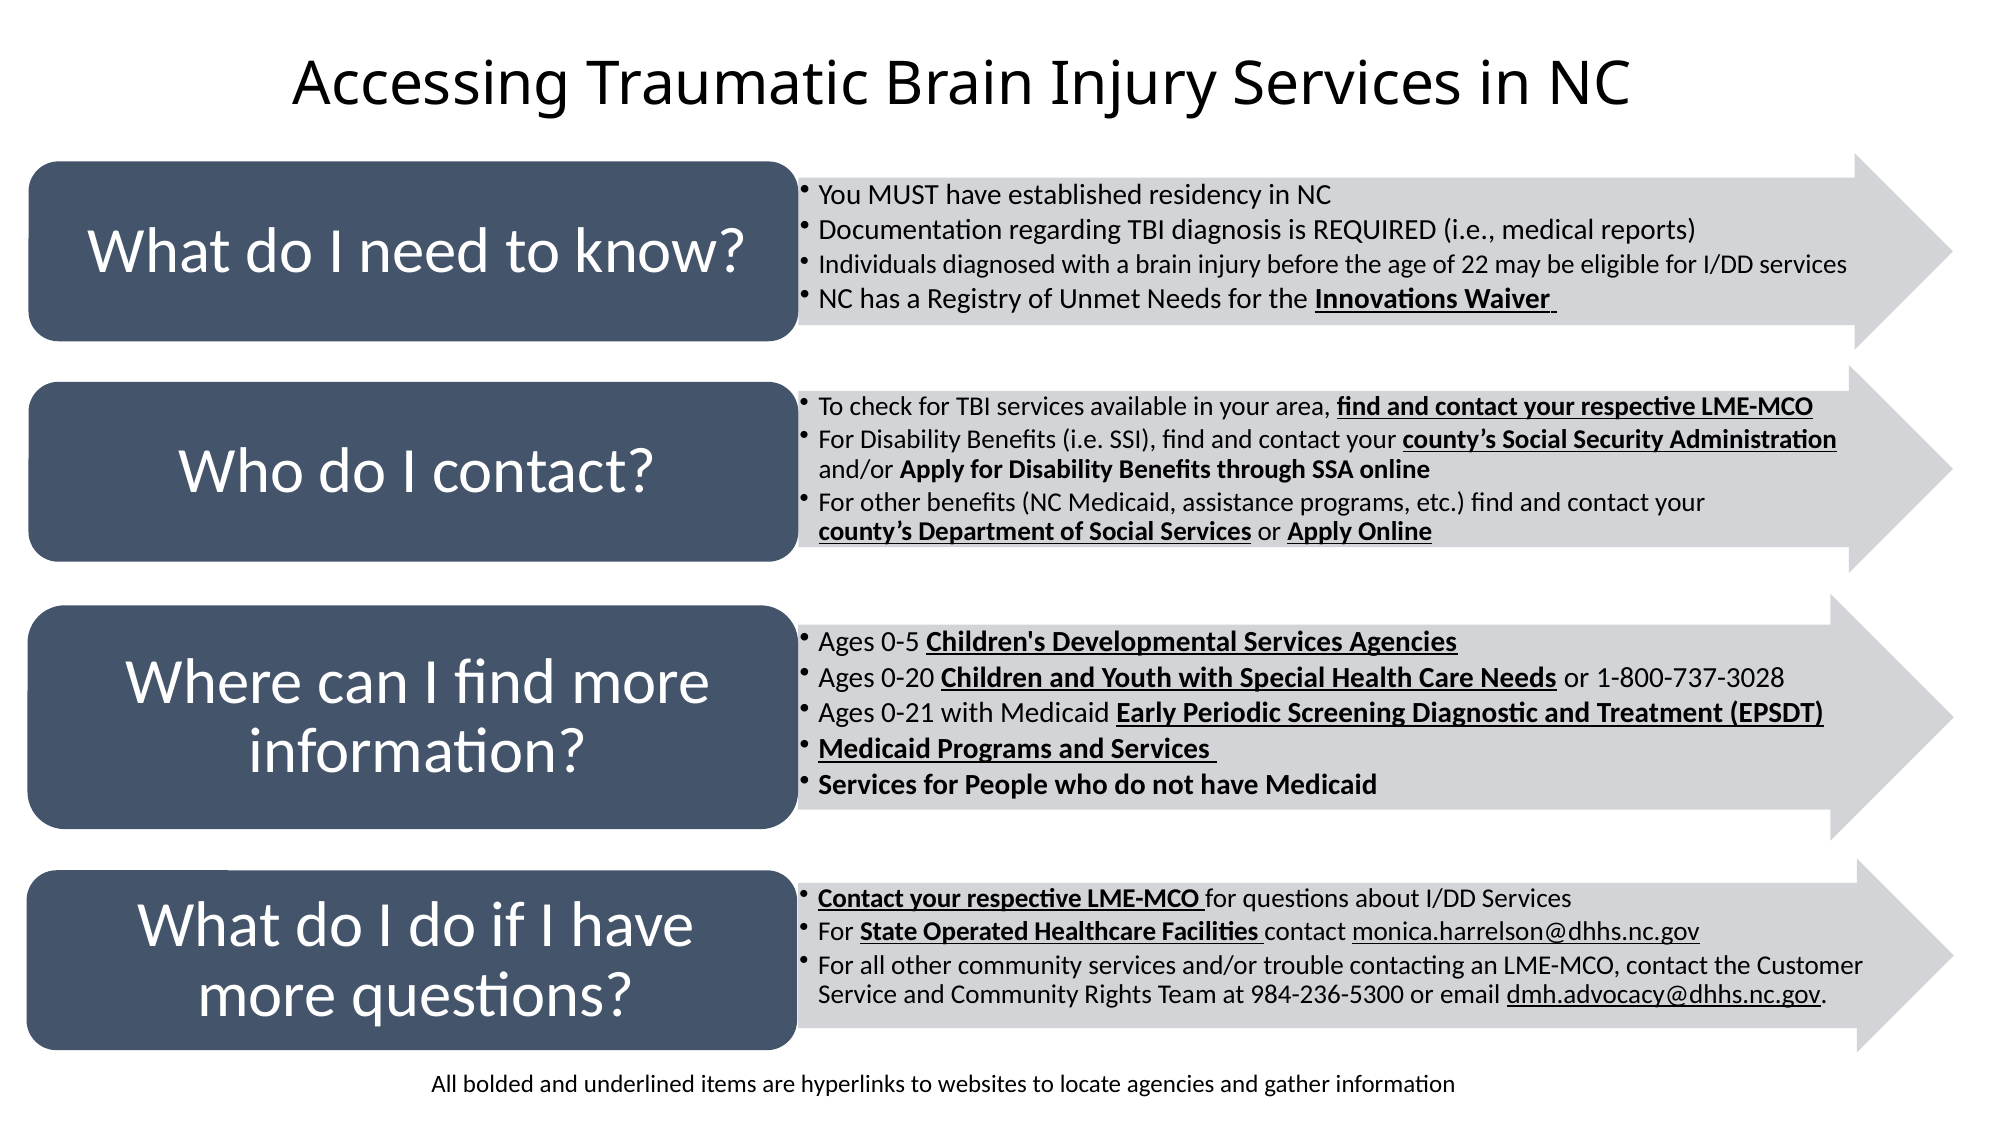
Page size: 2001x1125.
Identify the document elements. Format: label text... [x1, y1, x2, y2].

title Accessing Traumatic Brain Injury Services in NC [92, 0, 1818, 152]
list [26, 152, 1955, 1053]
footer All bolded and underlined items are hyperlinks to websites to locate agencies and gather information [391, 1053, 1498, 1113]
